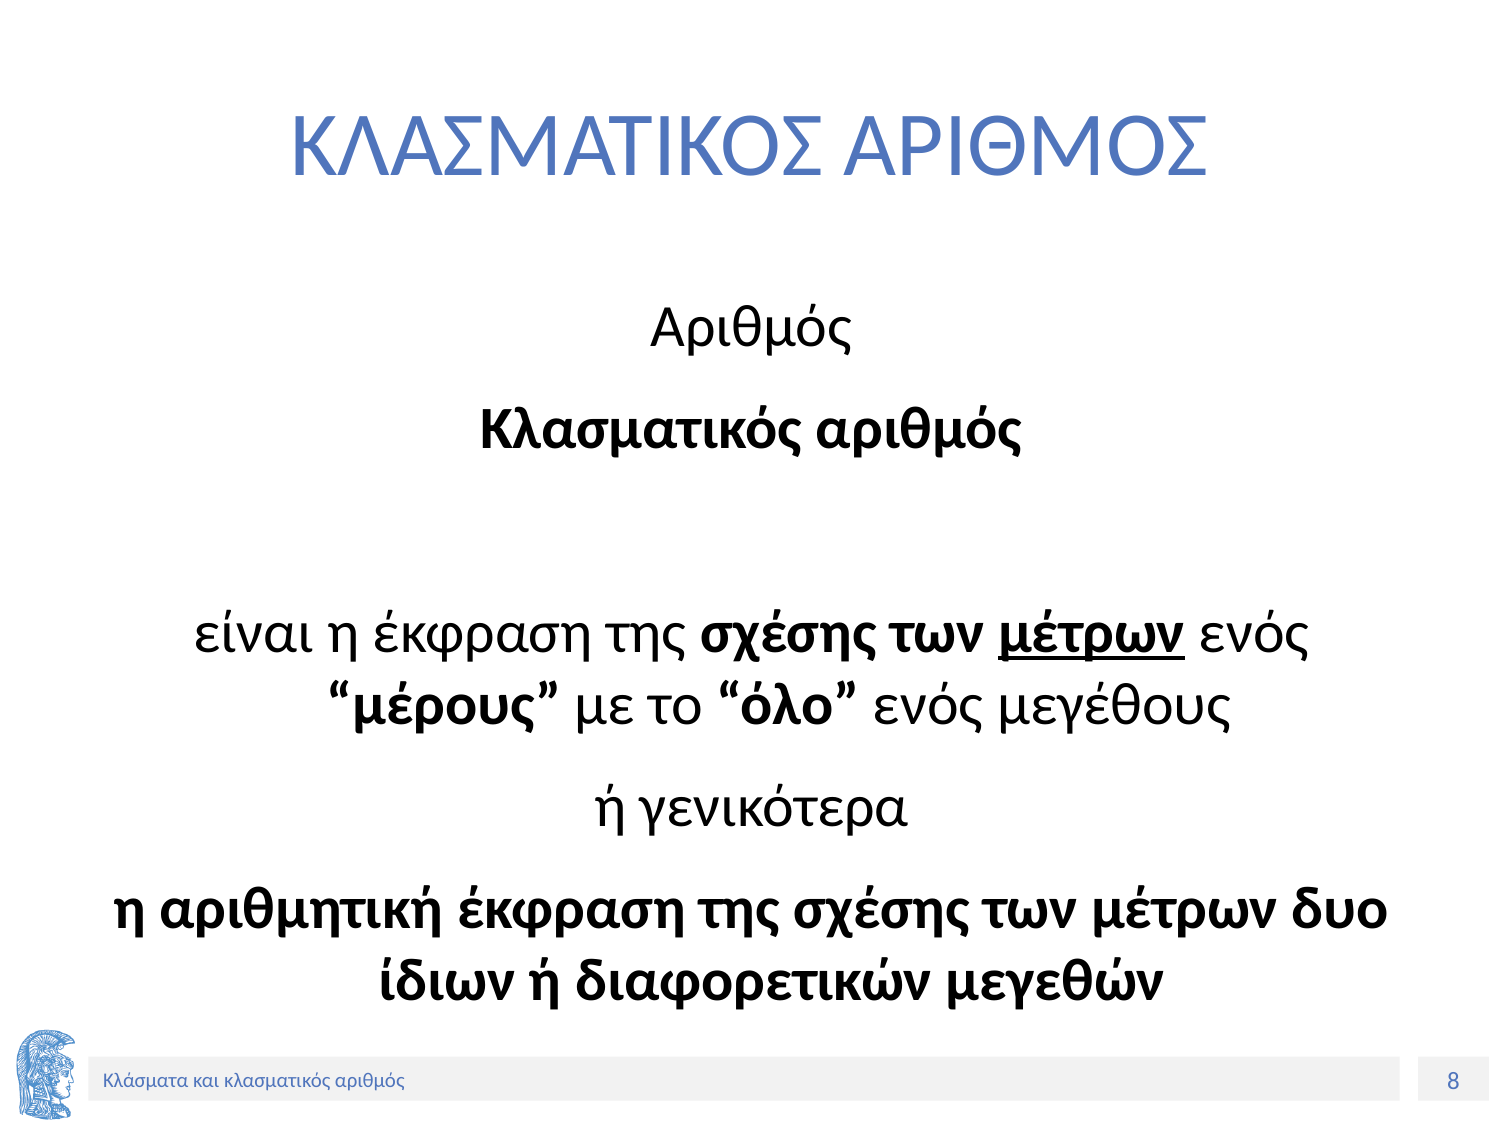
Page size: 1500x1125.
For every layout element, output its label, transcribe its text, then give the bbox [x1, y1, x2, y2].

picture [9, 1026, 81, 1120]
list Αριθμός Κλασματικός αριθμός είναι η έκφραση της σχέσης των μέτρων ενός “μέρους” με το “όλο” ενός μεγέθους ή γενικότερα η αριθμητική έκφραση της σχέσης των μέτρων δυο ίδιων ή διαφορετικών μεγεθών [76, 278, 1427, 1022]
title ΚΛΑΣΜΑΤΙΚΟΣ ΑΡΙΘΜΟΣ [75, 45, 1425, 233]
